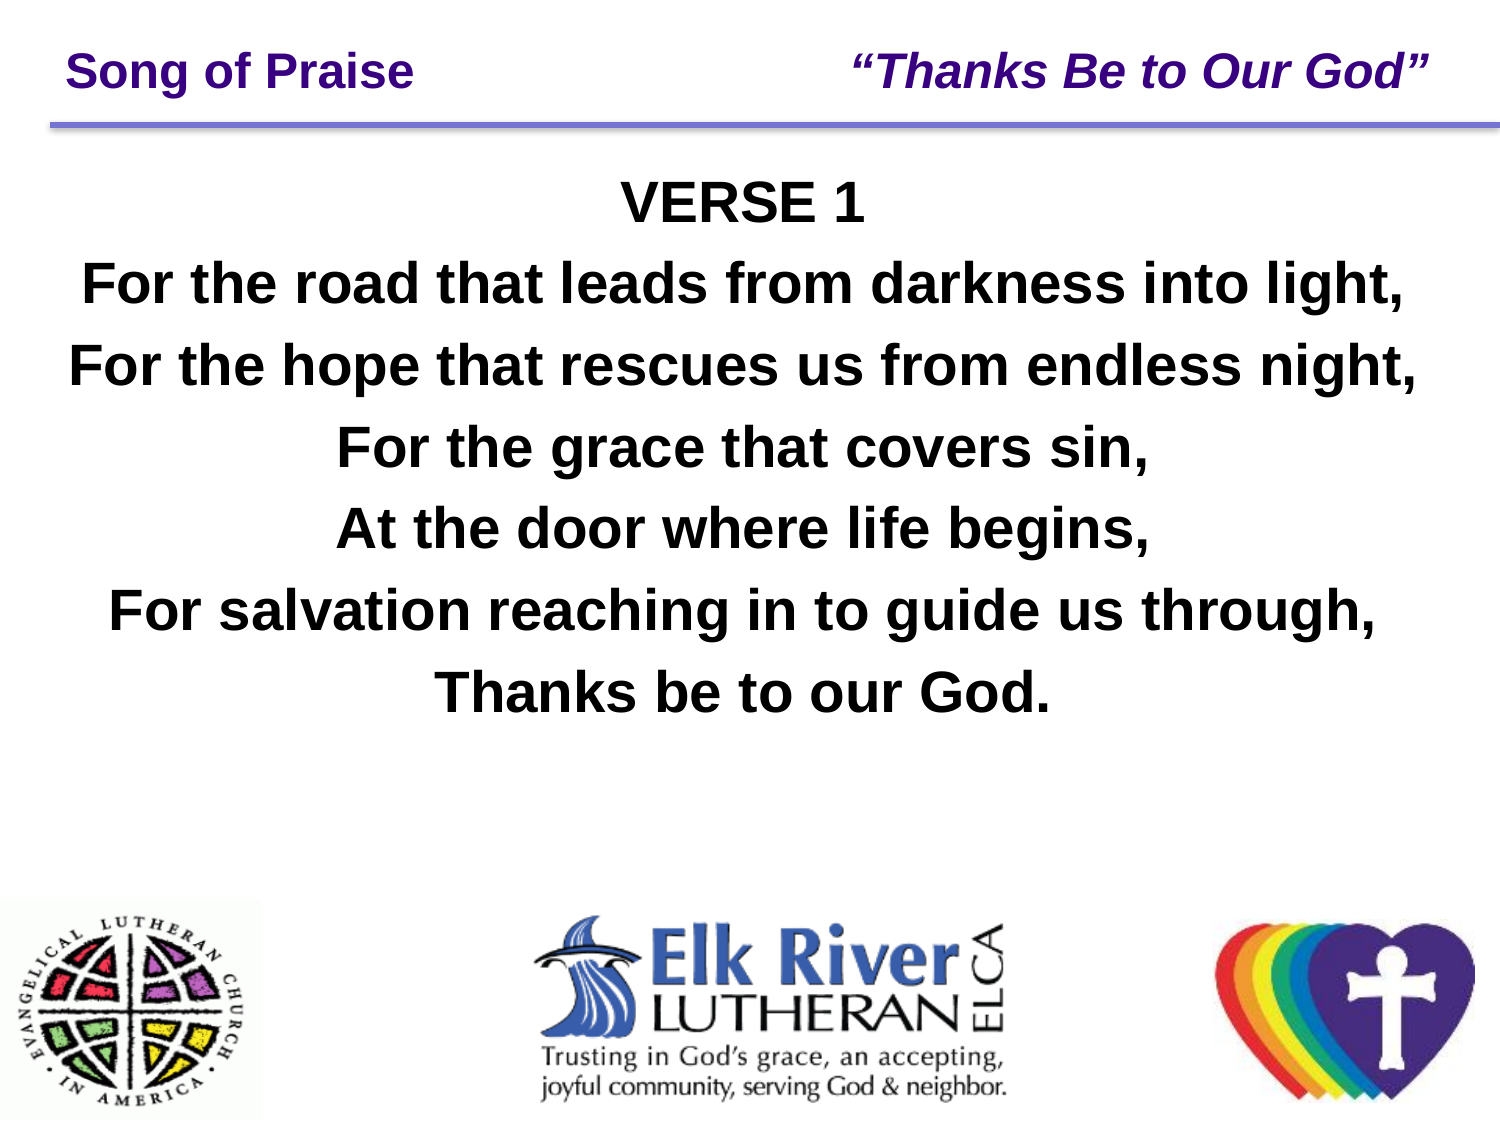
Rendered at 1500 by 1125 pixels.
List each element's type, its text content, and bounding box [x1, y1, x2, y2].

title Song of Praise “Thanks Be to Our God” [50, 37, 1450, 100]
list VERSE 1 For the road that leads from darkness into light, For the hope that rescues us from endless night, For the grace that covers sin, At the door where life begins, For salvation reaching in to guide us through, Thanks be to our God. [50, 156, 1438, 969]
picture [0, 900, 261, 1121]
picture [525, 969, 1022, 1114]
picture [1212, 919, 1475, 1103]
